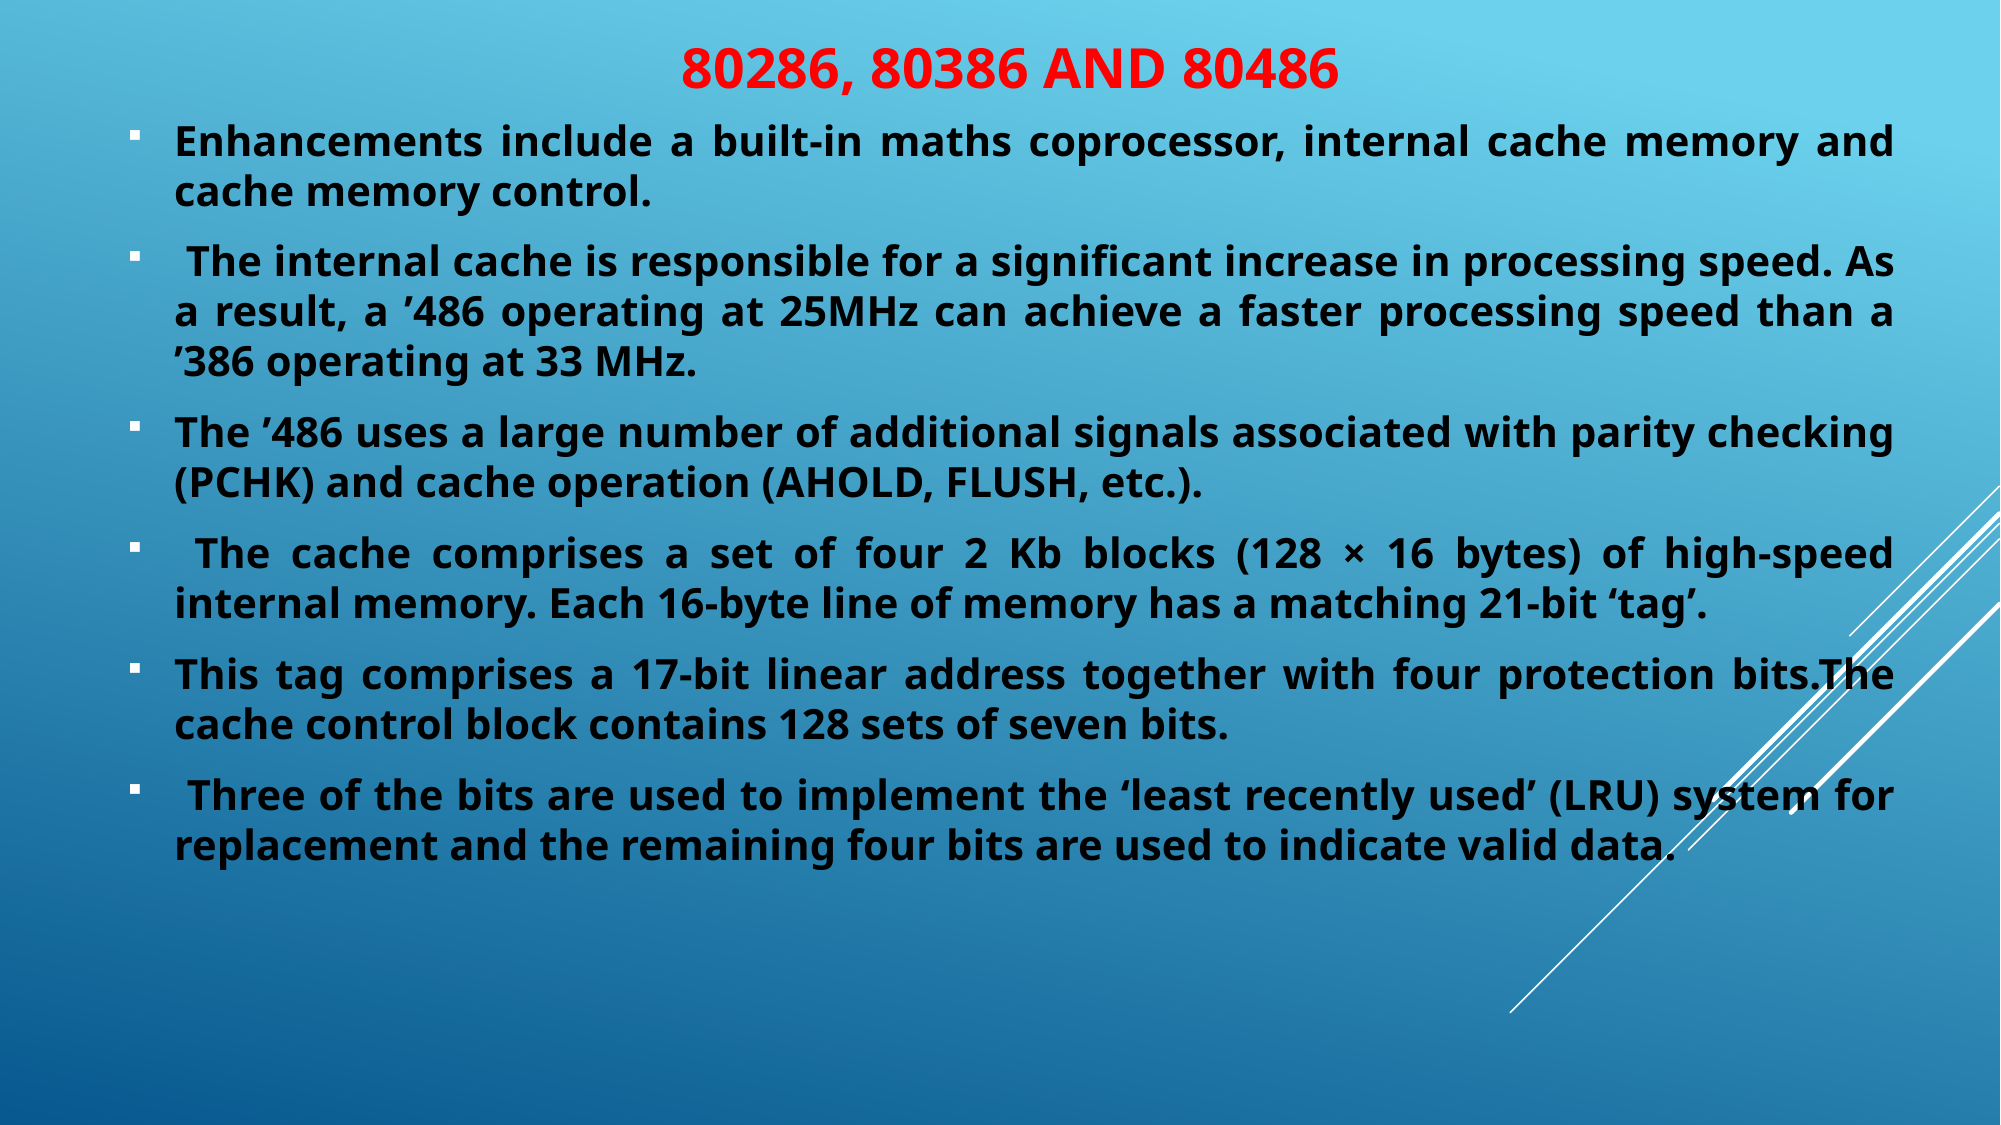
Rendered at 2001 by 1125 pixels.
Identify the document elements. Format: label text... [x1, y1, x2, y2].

list Enhancements include a built-in maths coprocessor, internal cache memory and cache memory control. The internal cache is responsible for a significant increase in processing speed. As a result, a ’486 operating at 25MHz can achieve a faster processing speed than a ’386 operating at 33 MHz. The ’486 uses a large number of additional signals associated with parity checking (PCHK) and cache operation (AHOLD, FLUSH, etc.). The cache comprises a set of four 2 Kb blocks (128 × 16 bytes) of high-speed internal memory. Each 16-byte line of memory has a matching 21-bit ‘tag’. This tag comprises a 17-bit linear address together with four protection bits.The cache control block contains 128 sets of seven bits. Three of the bits are used to implement the ‘least recently used’ (LRU) system for replacement and the remaining four bits are used to indicate valid data. [112, 106, 1912, 1105]
title 80286, 80386 and 80486 [112, 24, 1912, 106]
